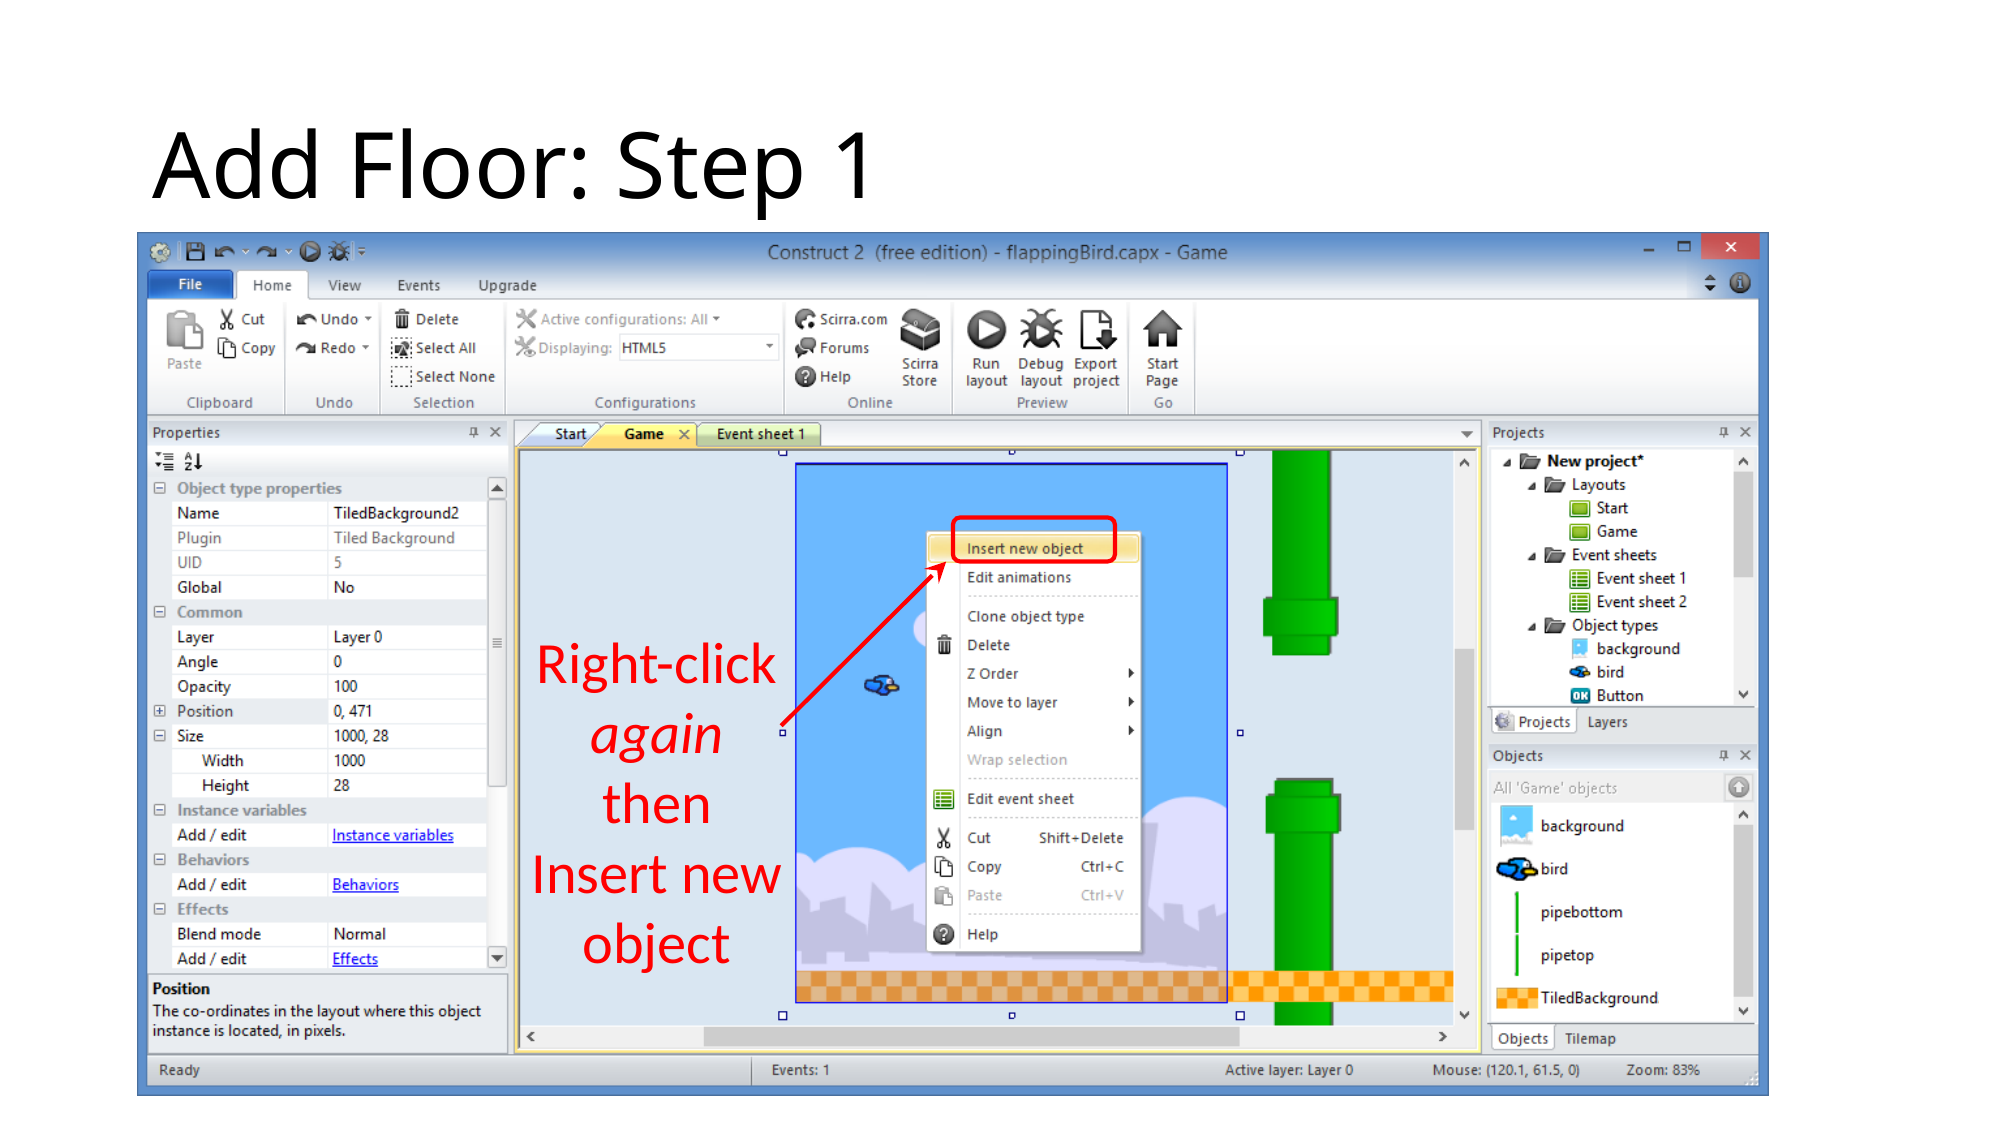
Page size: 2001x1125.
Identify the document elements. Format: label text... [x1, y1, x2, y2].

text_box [781, 561, 947, 726]
title Add Floor: Step 1 [137, 59, 1863, 278]
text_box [137, 232, 1769, 1096]
